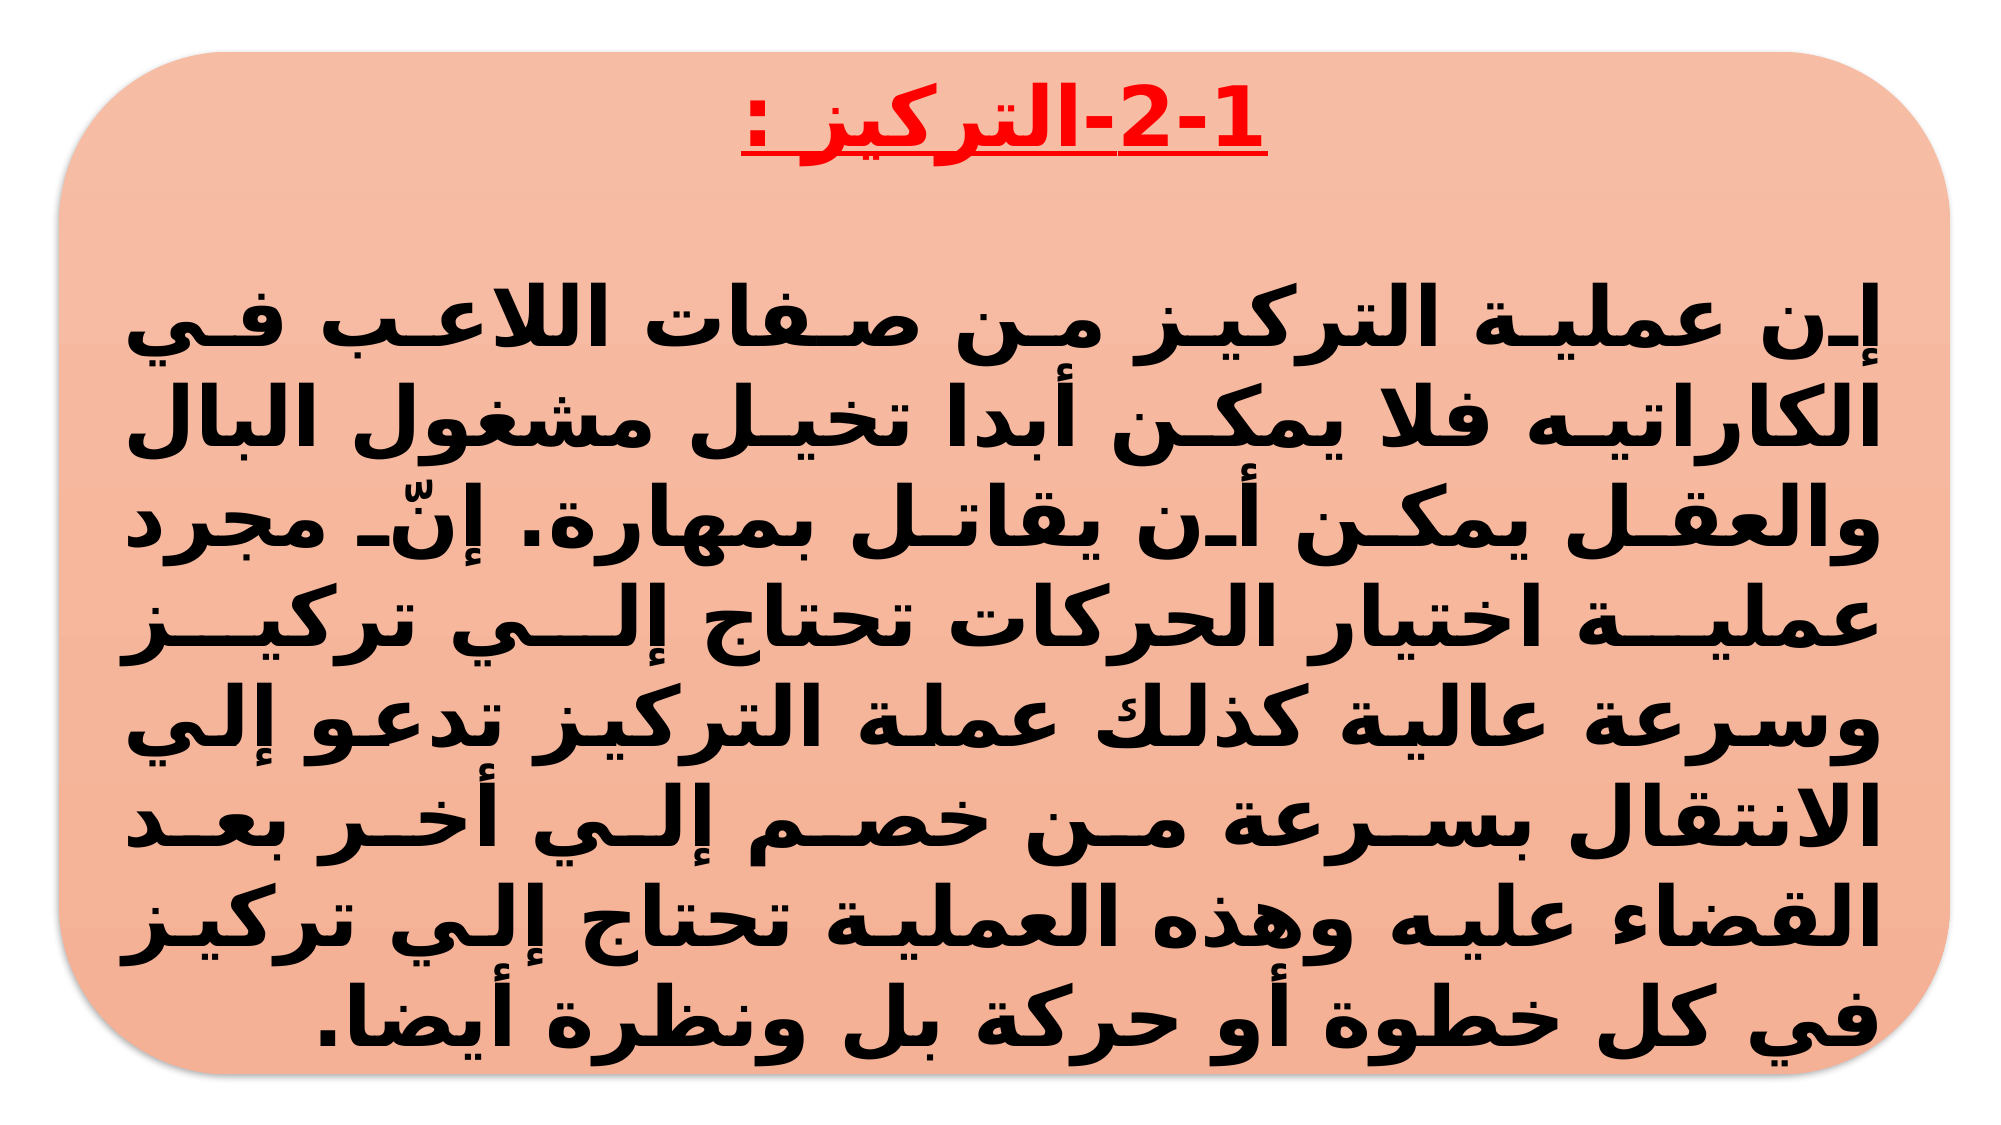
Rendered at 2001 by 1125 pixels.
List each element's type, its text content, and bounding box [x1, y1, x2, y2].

text_box 2-1-التركيز : إن عملية التركيز من صفات اللاعب في الكاراتيه فلا يمكن أبدا تخيل مشغول البال والعقل يمكن أن يقاتل بمهارة. إنّ مجرد عملية اختيار الحركات تحتاج إلي تركيز وسرعة عالية كذلك عملة التركيز تدعو إلي الانتقال بسرعة من خصم إلي أخر بعد القضاء عليه وهذه العملية تحتاج إلي تركيز في كل خطوة أو حركة بل ونظرة أيضا. [58, 51, 1951, 1075]
